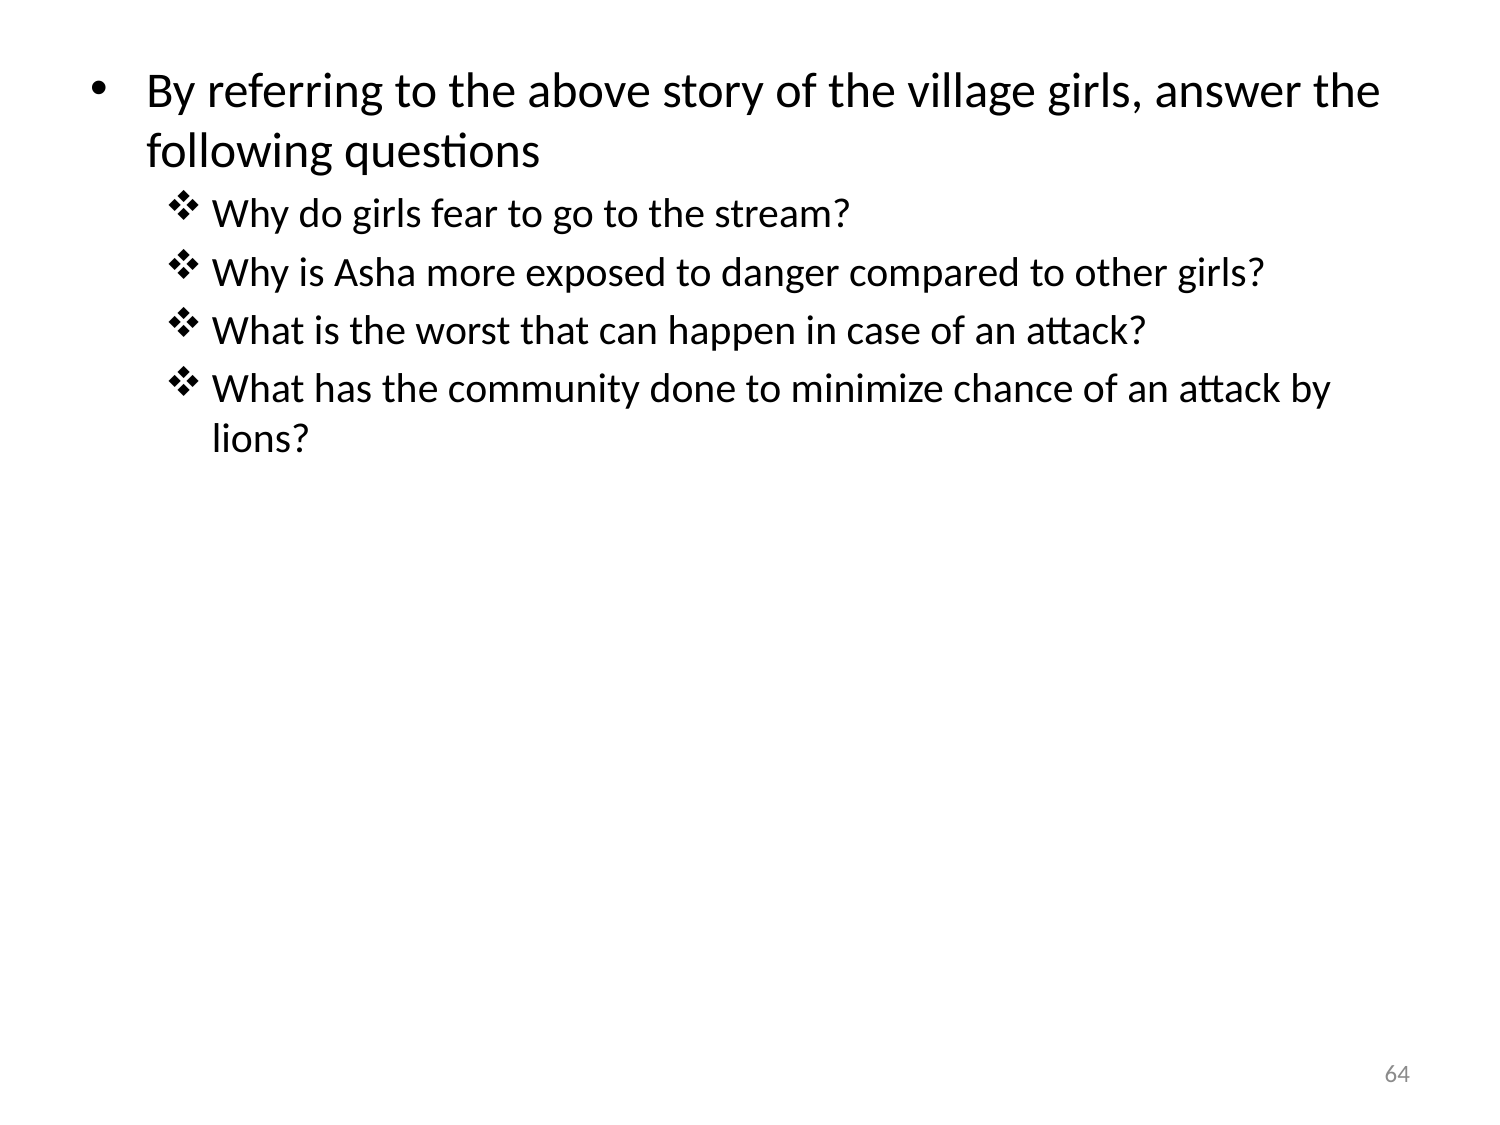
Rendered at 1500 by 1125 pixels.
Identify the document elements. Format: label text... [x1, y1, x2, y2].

list By referring to the above story of the village girls, answer the following questions Why do girls fear to go to the stream? Why is Asha more exposed to danger compared to other girls? What is the worst that can happen in case of an attack? What has the community done to minimize chance of an attack by lions? [75, 50, 1425, 513]
slide_number 64 [1074, 1042, 1425, 1103]
